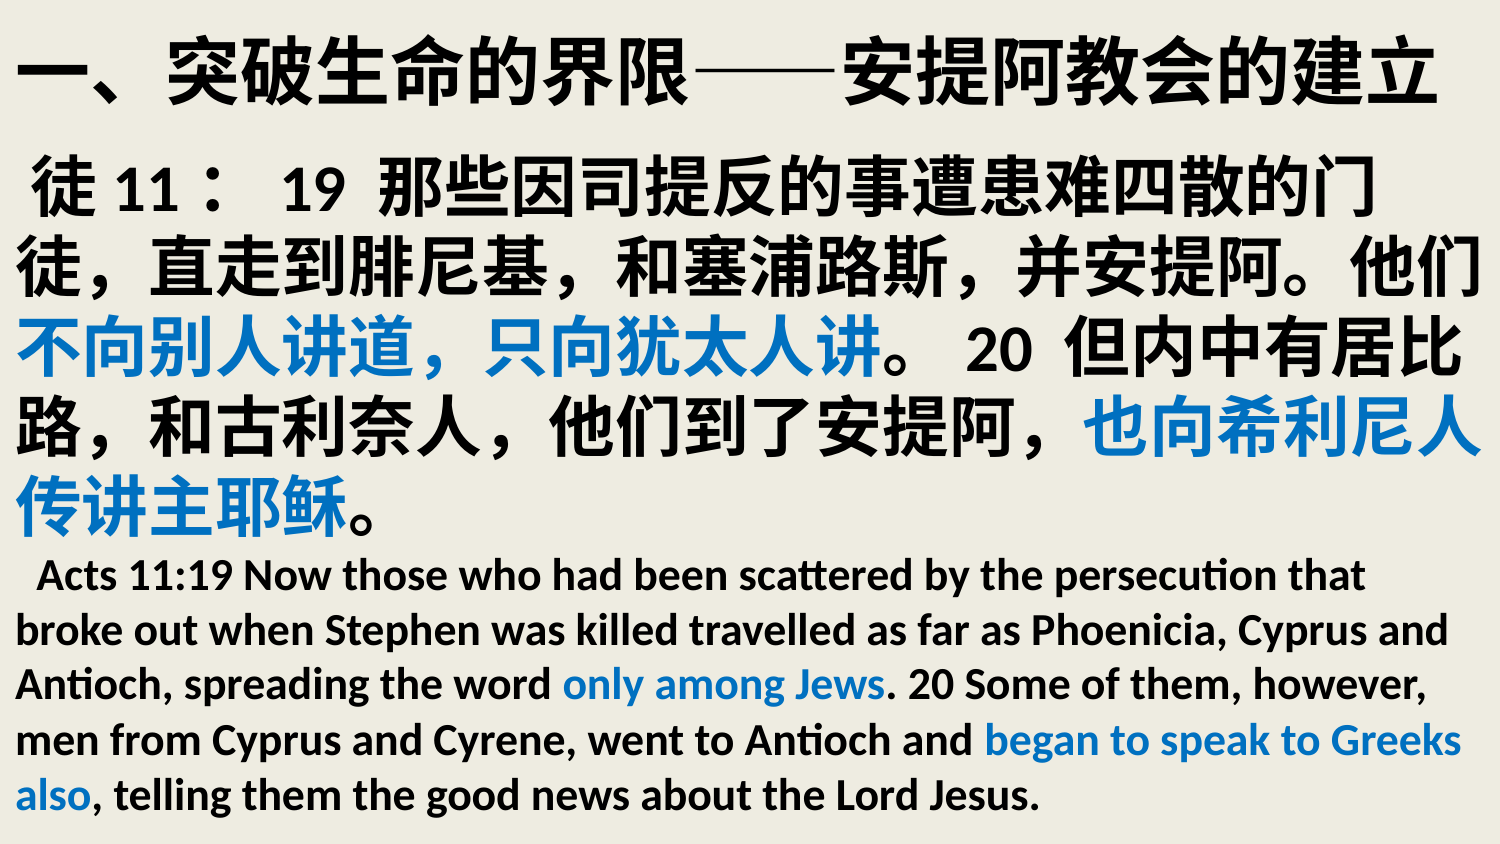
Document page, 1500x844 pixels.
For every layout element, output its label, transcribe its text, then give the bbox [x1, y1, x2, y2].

title 一、突破生命的界限——安提阿教会的建立 徒11：19 那些因司提反的事遭患难四散的门徒，直走到腓尼基，和塞浦路斯，并安提阿。他们不向别人讲道，只向犹太人讲。20 但内中有居比路，和古利奈人，他们到了安提阿，也向希利尼人传讲主耶稣。 Acts 11:19 Now those who had been scattered by the persecution that broke out when Stephen was killed travelled as far as Phoenicia, Cyprus and Antioch, spreading the word only among Jews. 20 Some of them, however, men from Cyprus and Cyrene, went to Antioch and began to speak to Greeks also, telling them the good news about the Lord Jesus. [0, 0, 1500, 844]
